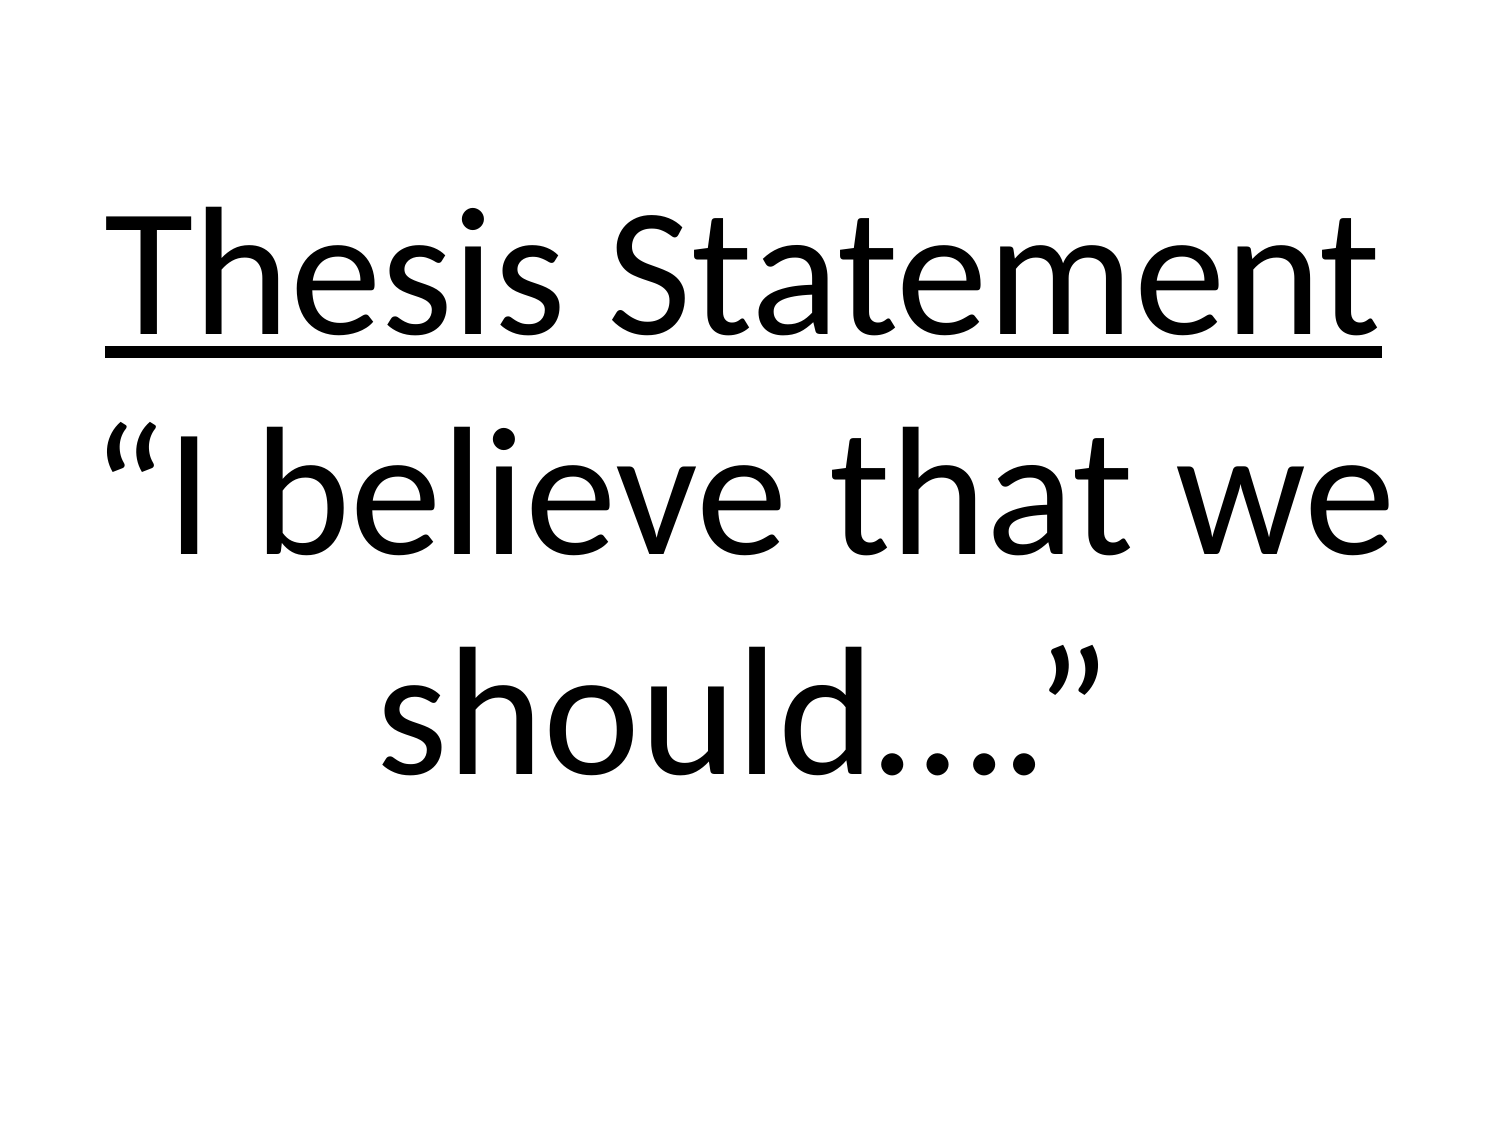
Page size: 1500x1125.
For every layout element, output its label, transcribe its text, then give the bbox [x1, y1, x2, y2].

title Thesis Statement “I believe that we should….” [37, 187, 1450, 775]
